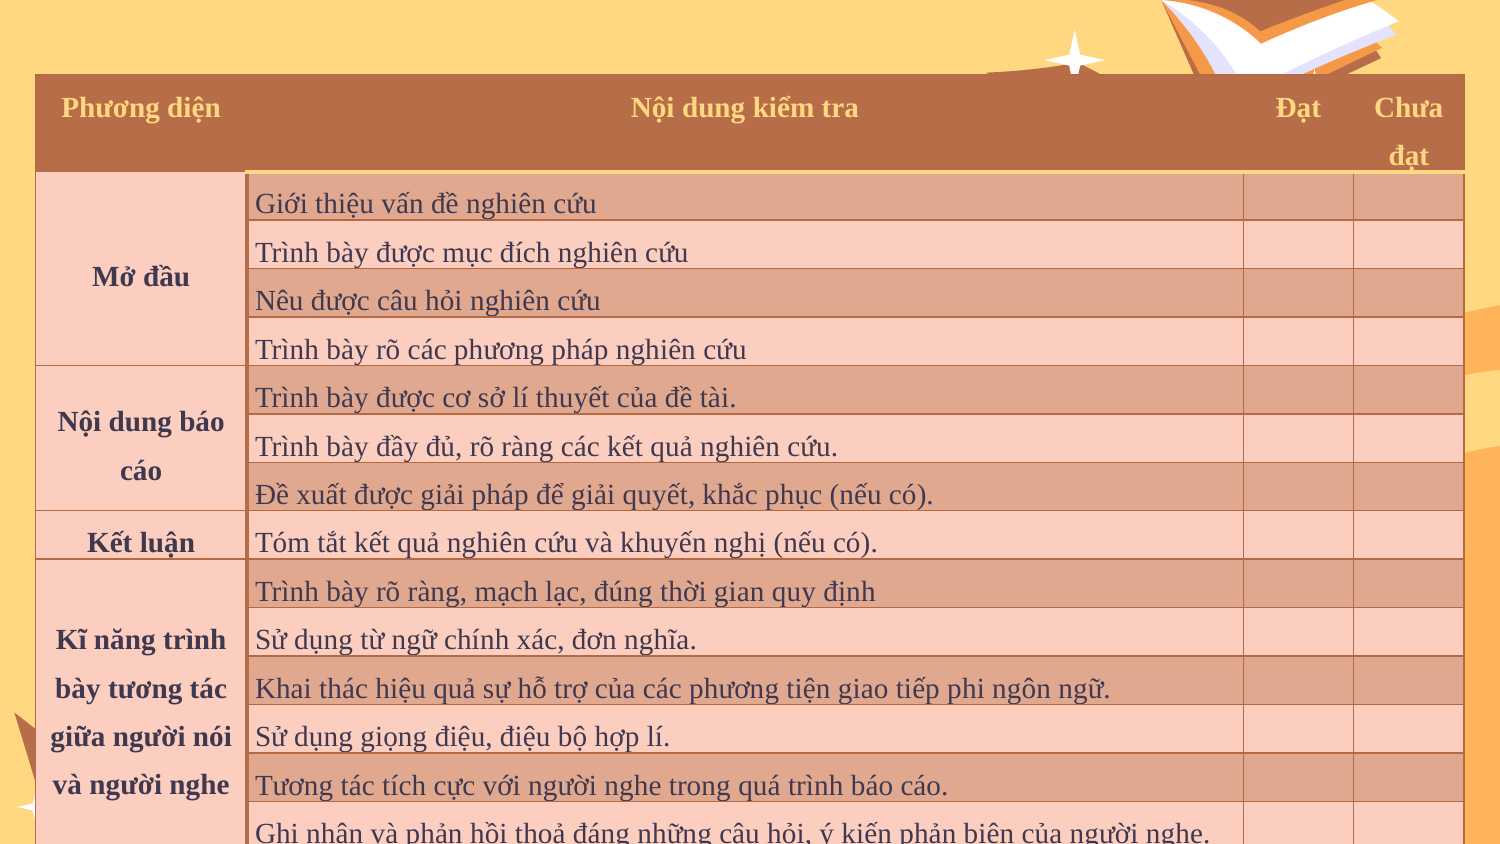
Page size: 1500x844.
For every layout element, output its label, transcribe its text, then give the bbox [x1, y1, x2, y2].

table_cell [1244, 221, 1353, 268]
table_cell [1354, 269, 1463, 316]
table_cell [1244, 657, 1353, 704]
table_cell [1354, 463, 1463, 510]
table_cell [1354, 754, 1463, 801]
table_cell [1354, 221, 1463, 268]
table_header Đạt [1244, 76, 1353, 170]
table_cell Kết luận [36, 511, 245, 558]
table_cell Sử dụng giọng điệu, điệu bộ hợp lí. [249, 705, 1243, 752]
table_cell [1244, 754, 1353, 801]
table_cell [1244, 463, 1353, 510]
table_cell Trình bày rõ các phương pháp nghiên cứu [249, 318, 1243, 365]
table_cell Đề xuất được giải pháp để giải quyết, khắc phục (nếu có). [249, 463, 1243, 510]
table_cell [1354, 174, 1463, 219]
table_cell Ghi nhận và phản hồi thoả đáng những câu hỏi, ý kiến phản biện của người nghe. [249, 802, 1243, 844]
table_cell [1244, 802, 1353, 844]
table_cell Trình bày được mục đích nghiên cứu [249, 221, 1243, 268]
table_cell Kĩ năng trình bày tương tác giữa người nói và người nghe [36, 560, 245, 844]
table_cell [1244, 608, 1353, 655]
table_cell Trình bày được cơ sở lí thuyết của đề tài. [249, 366, 1243, 413]
table_cell [1354, 318, 1463, 365]
table_header Nội dung kiểm tra [249, 76, 1243, 170]
table_cell [1354, 511, 1463, 558]
table_cell Tóm tắt kết quả nghiên cứu và khuyến nghị (nếu có). [249, 511, 1243, 558]
table_cell [1354, 705, 1463, 752]
table_cell [1244, 511, 1353, 558]
table_cell [1354, 608, 1463, 655]
table_header Phương diện [36, 76, 245, 171]
table_cell Nội dung báo cáo [36, 366, 245, 510]
table_cell Trình bày đầy đủ, rõ ràng các kết quả nghiên cứu. [249, 415, 1243, 462]
table_cell Giới thiệu vấn đề nghiên cứu [249, 174, 1243, 219]
table_cell Trình bày rõ ràng, mạch lạc, đúng thời gian quy định [249, 560, 1243, 607]
table_cell Nêu được câu hỏi nghiên cứu [249, 269, 1243, 316]
table_cell [1354, 415, 1463, 462]
table_cell [1244, 560, 1353, 607]
table_header Chưa đạt [1354, 76, 1463, 170]
table_cell [1244, 269, 1353, 316]
table_cell [1354, 802, 1463, 844]
table_cell [1244, 366, 1353, 413]
table_cell Sử dụng từ ngữ chính xác, đơn nghĩa. [249, 608, 1243, 655]
table_cell [1354, 657, 1463, 704]
table_cell Mở đầu [36, 172, 245, 365]
table_cell [1244, 415, 1353, 462]
table_cell Khai thác hiệu quả sự hỗ trợ của các phương tiện giao tiếp phi ngôn ngữ. [249, 657, 1243, 704]
table_cell Tương tác tích cực với người nghe trong quá trình báo cáo. [249, 754, 1243, 801]
table_cell [1244, 318, 1353, 365]
table_cell [1244, 705, 1353, 752]
table_cell [1354, 366, 1463, 413]
table_cell [1354, 560, 1463, 607]
table_cell [1244, 174, 1353, 219]
